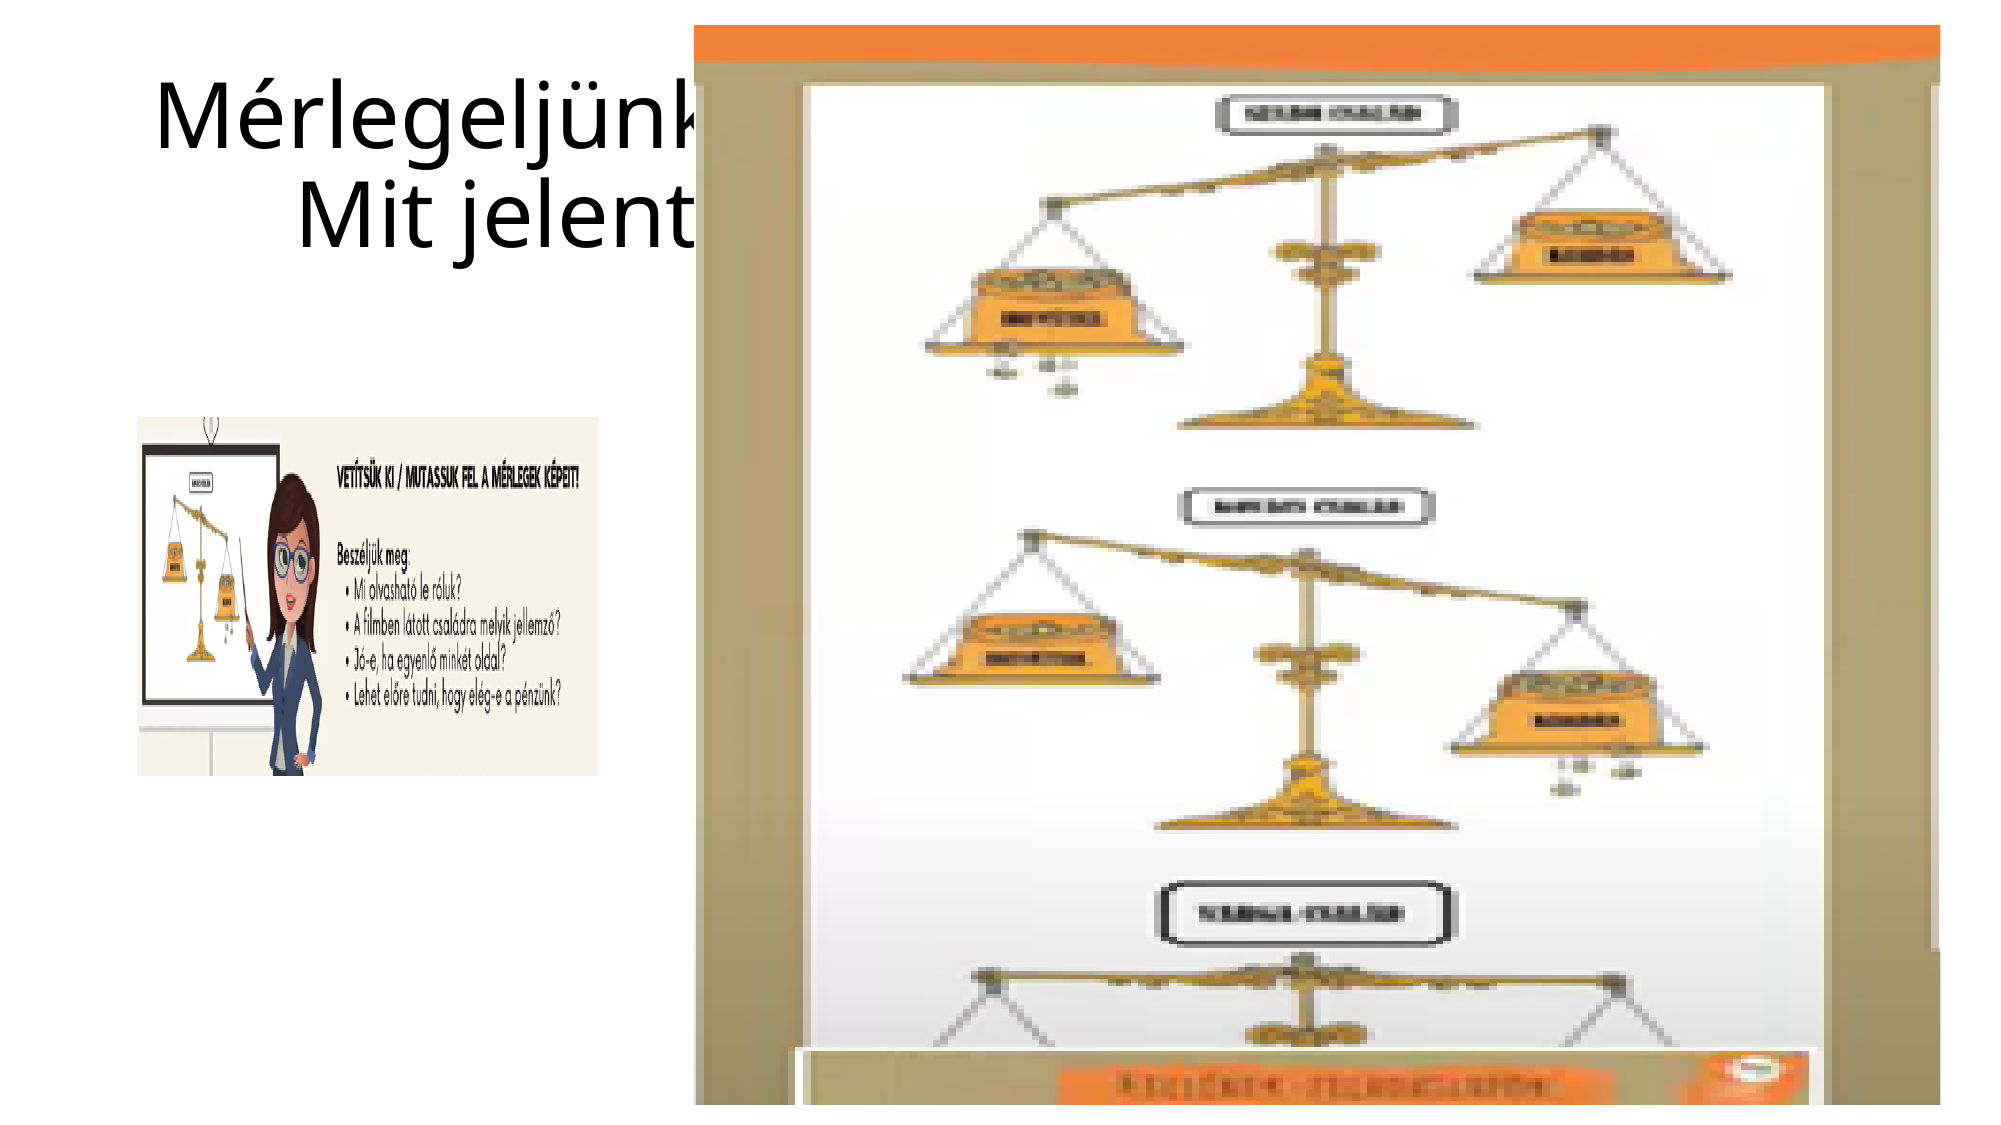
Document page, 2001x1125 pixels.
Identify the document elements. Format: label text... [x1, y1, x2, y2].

title Mérlegeljünk! Mit jelent? [137, 59, 693, 278]
picture [693, 25, 1941, 1105]
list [137, 417, 599, 776]
